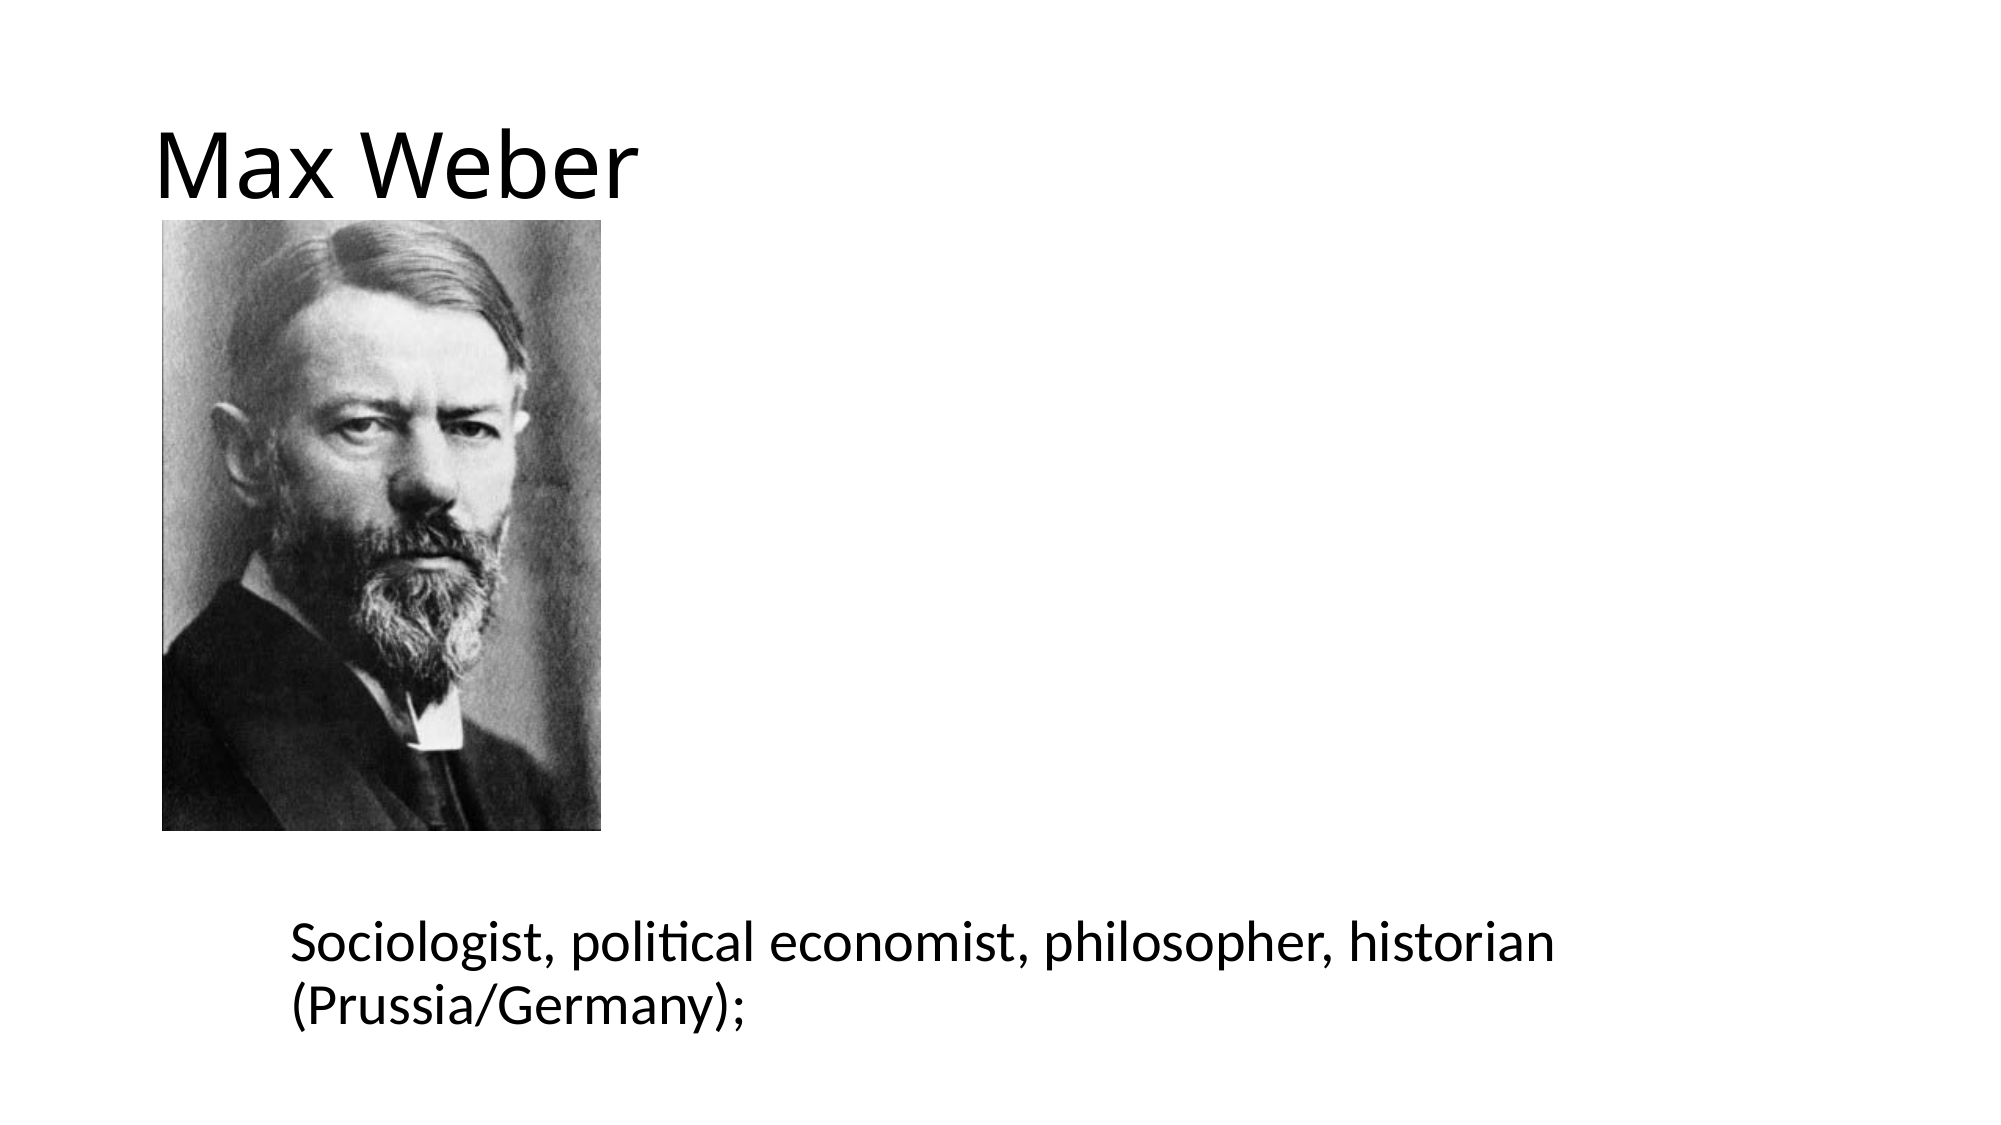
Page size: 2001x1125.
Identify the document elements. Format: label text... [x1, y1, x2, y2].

list Sociologist, political economist, philosopher, historian (Prussia/Germany); [275, 813, 2000, 1125]
title Max Weber [137, 59, 1863, 278]
picture [162, 220, 601, 831]
